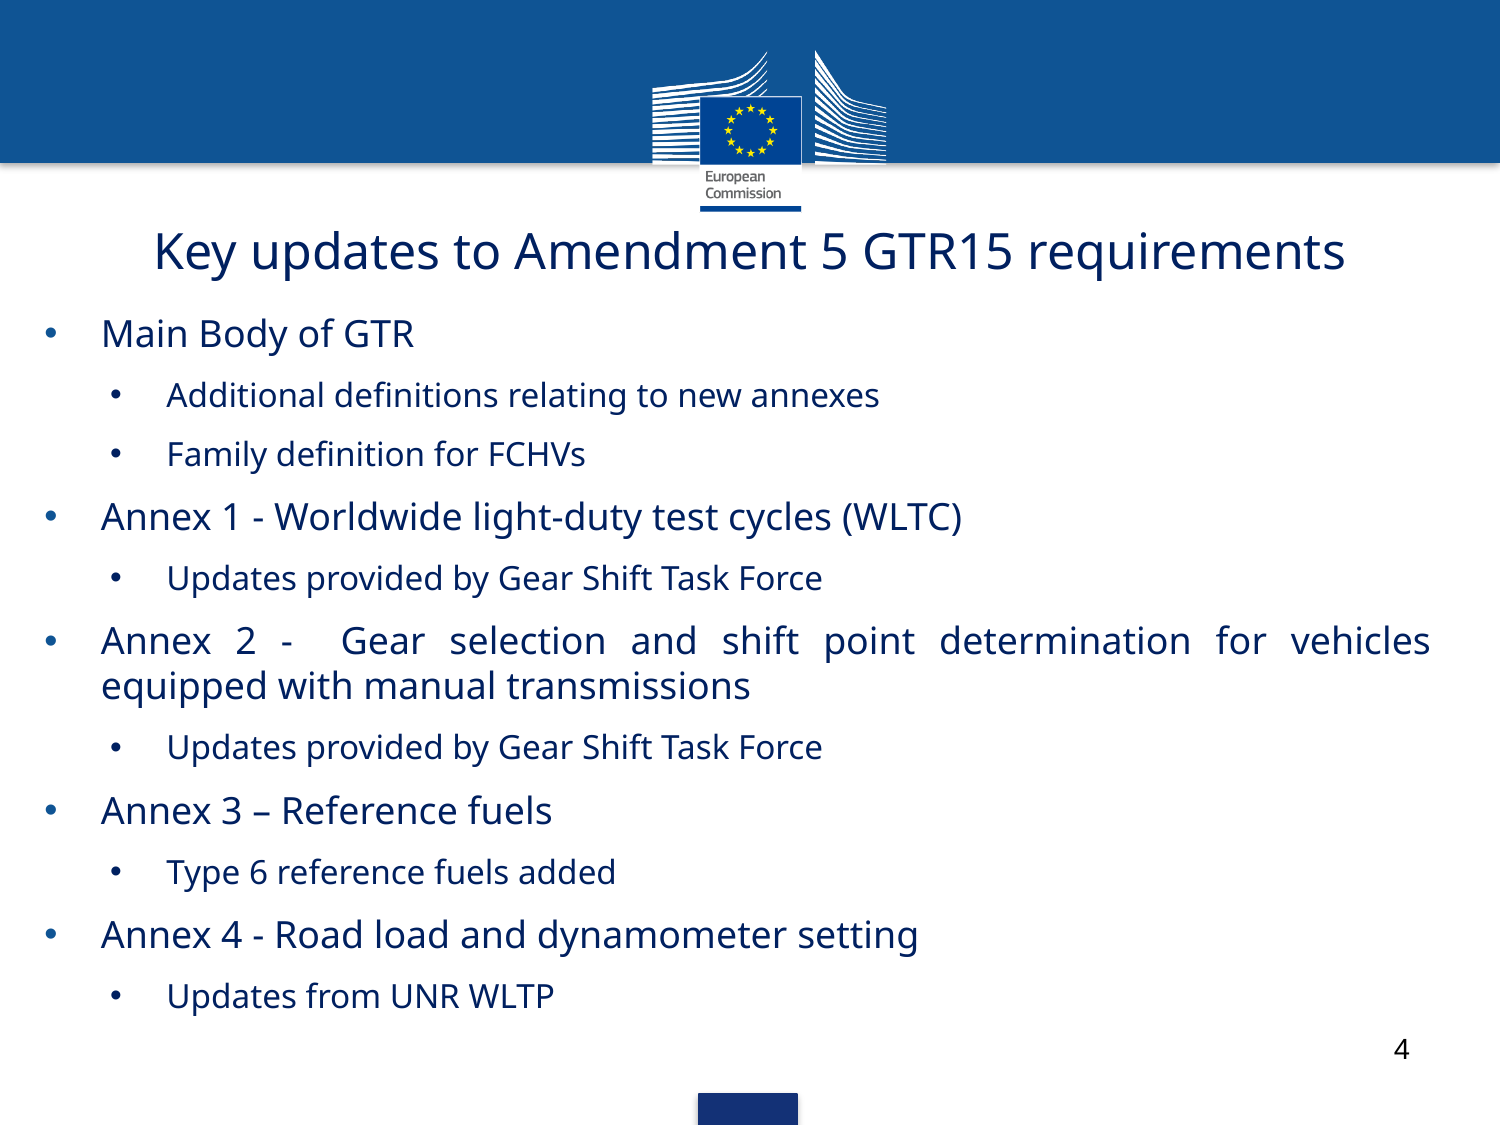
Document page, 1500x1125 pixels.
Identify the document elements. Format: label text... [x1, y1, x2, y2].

list Main Body of GTR Additional definitions relating to new annexes Family definition for FCHVs Annex 1 - Worldwide light-duty test cycles (WLTC) Updates provided by Gear Shift Task Force Annex 2 - Gear selection and shift point determination for vehicles equipped with manual transmissions Updates provided by Gear Shift Task Force Annex 3 – Reference fuels Type 6 reference fuels added Annex 4 - Road load and dynamometer setting Updates from UNR WLTP [29, 302, 1447, 1094]
title Key updates to Amendment 5 GTR15 requirements [41, 208, 1459, 291]
slide_number 4 [1074, 1022, 1426, 1103]
